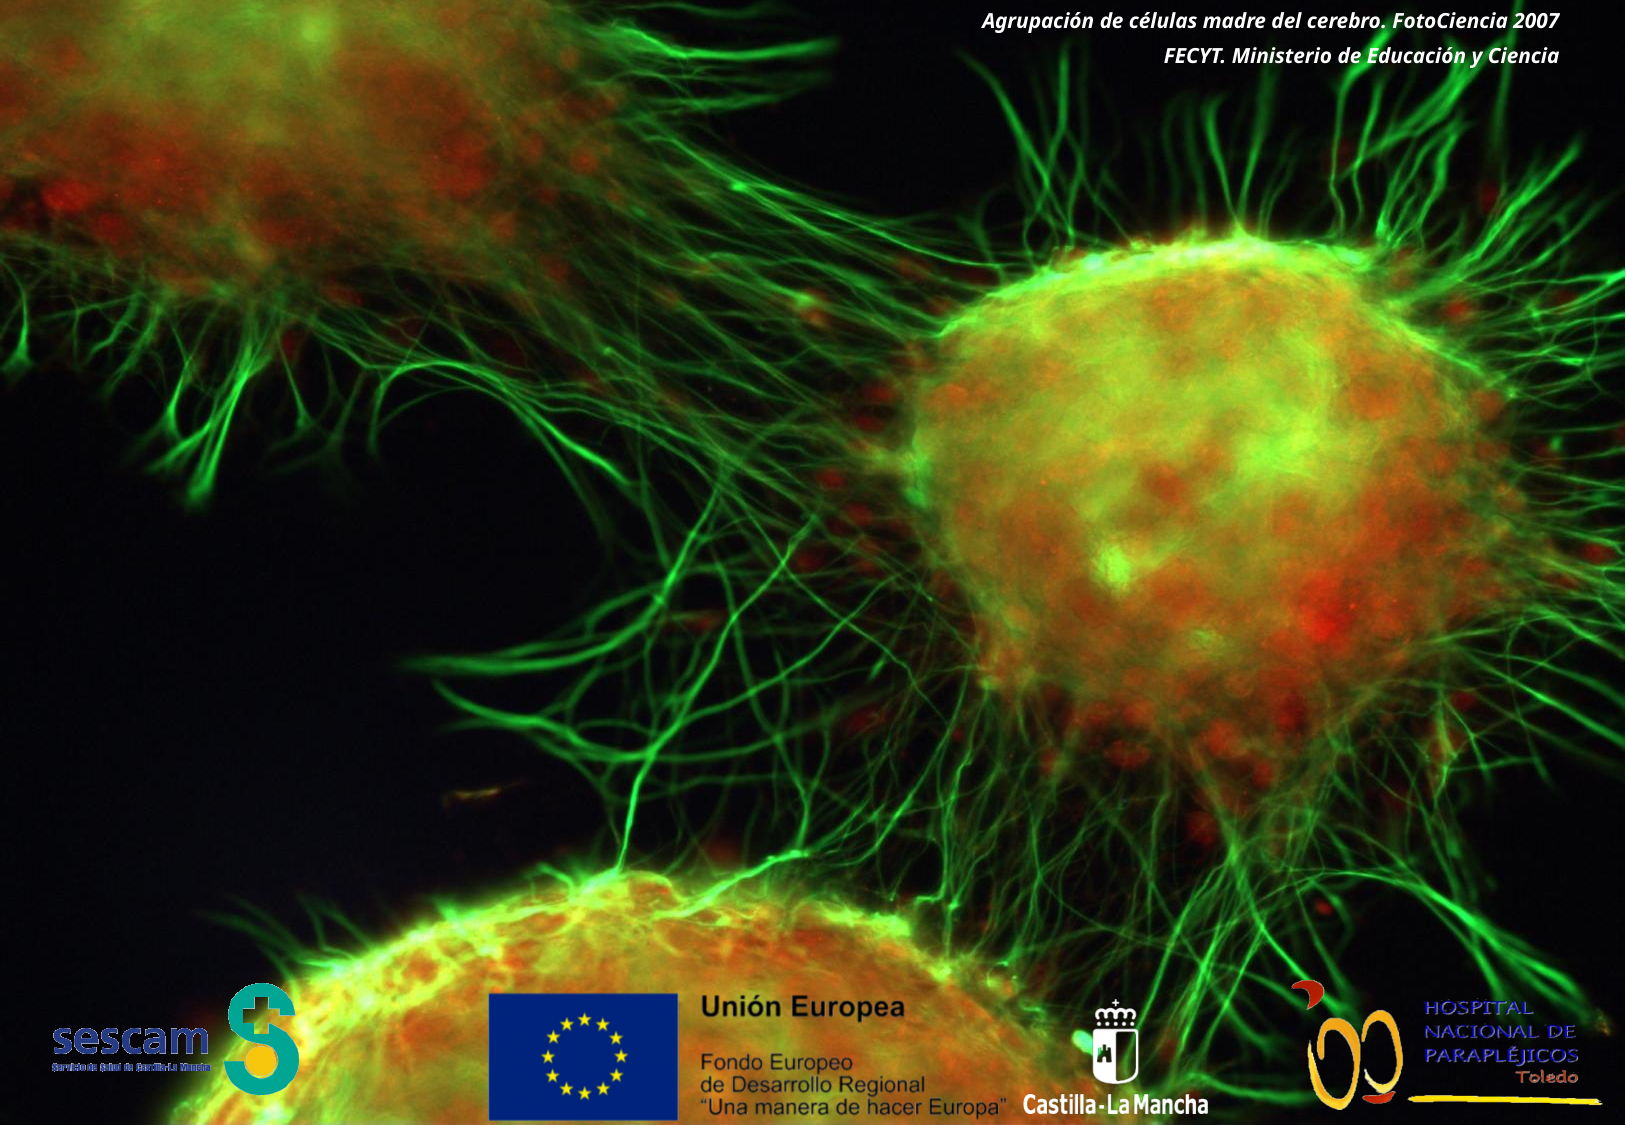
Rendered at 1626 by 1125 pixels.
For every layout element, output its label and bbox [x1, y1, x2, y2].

text_box [0, 0, 1625, 1125]
picture [44, 981, 316, 1097]
picture [1291, 980, 1604, 1110]
